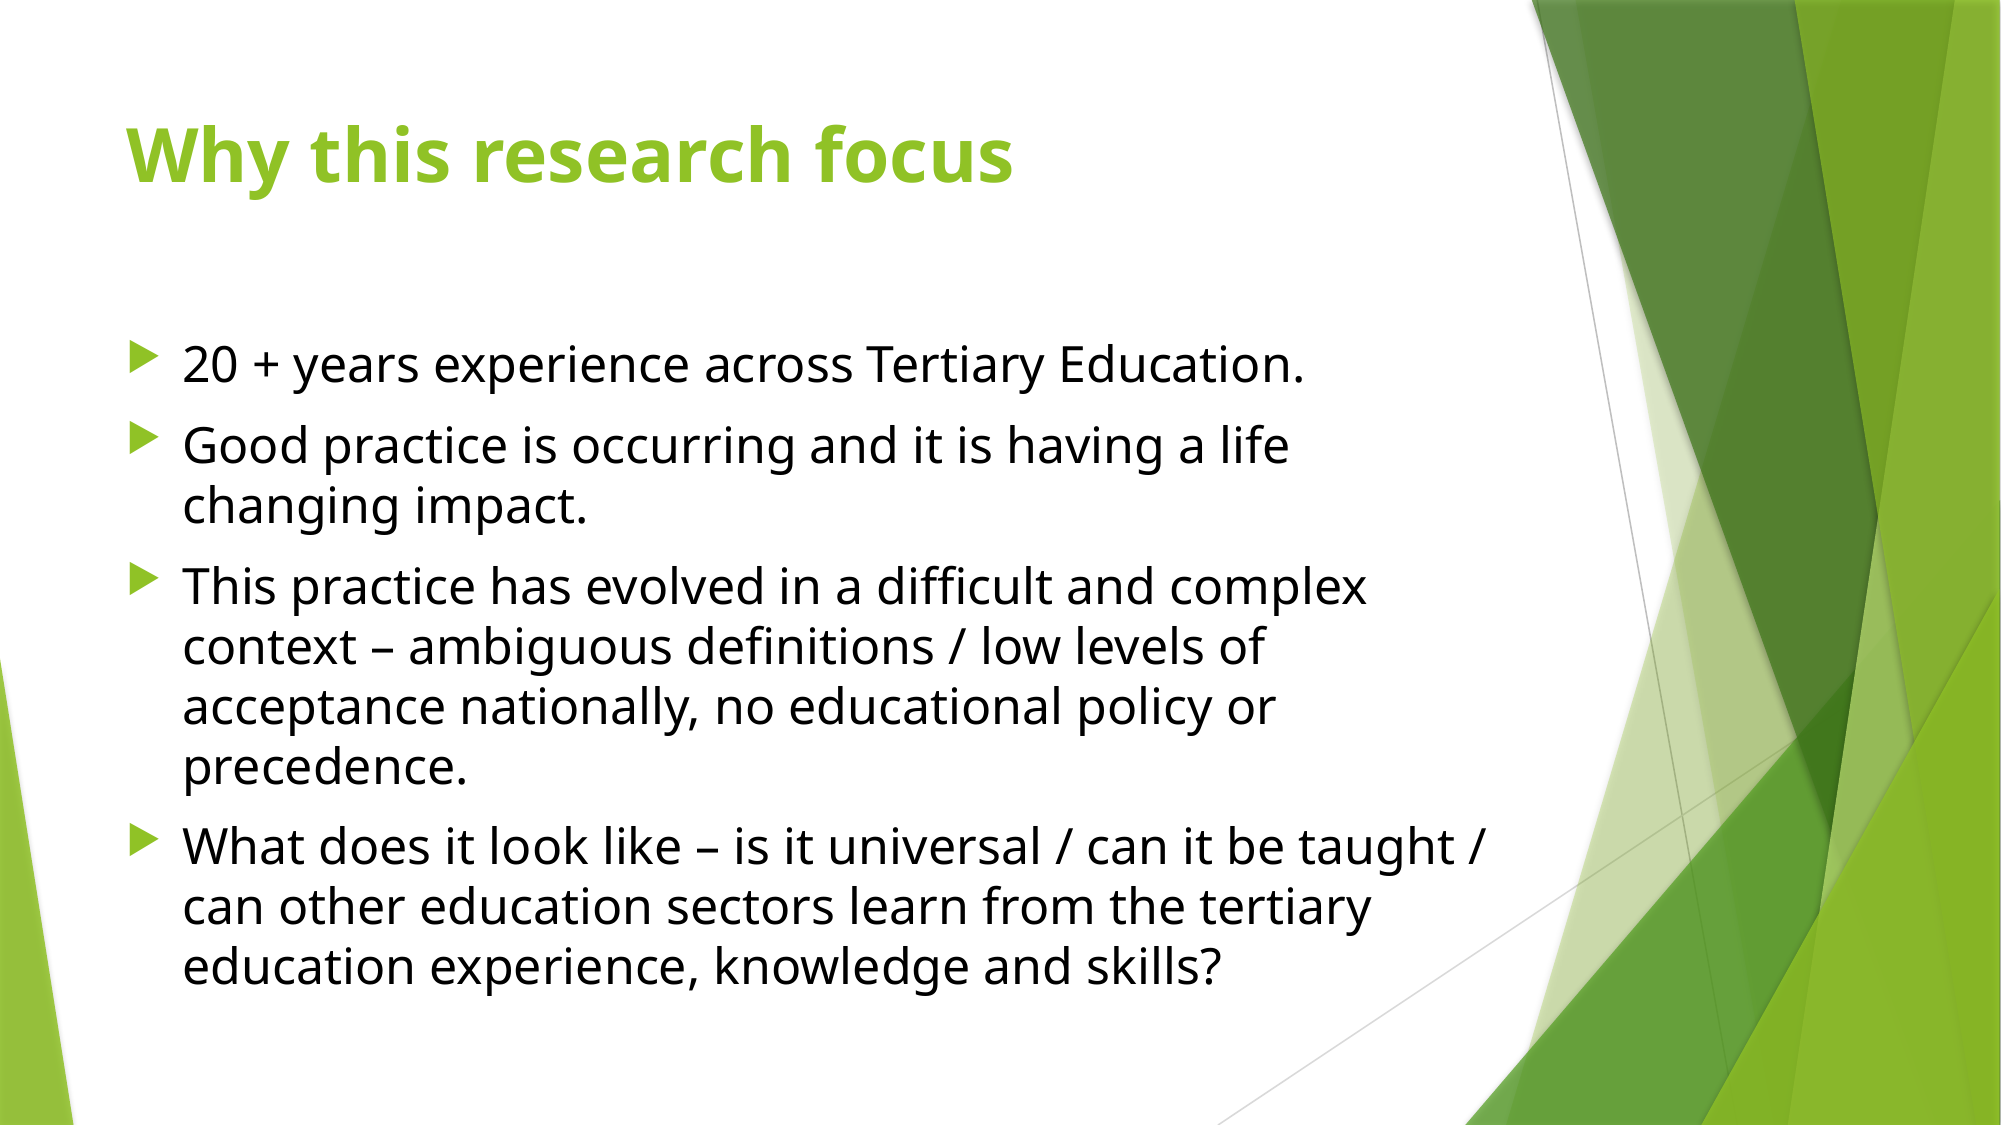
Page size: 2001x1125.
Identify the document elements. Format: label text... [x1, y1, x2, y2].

list 20 + years experience across Tertiary Education. Good practice is occurring and it is having a life changing impact. This practice has evolved in a difficult and complex context – ambiguous definitions / low levels of acceptance nationally, no educational policy or precedence. What does it look like – is it universal / can it be taught / can other education sectors learn from the tertiary education experience, knowledge and skills? [111, 244, 1522, 1074]
title Why this research focus [111, 99, 1522, 244]
